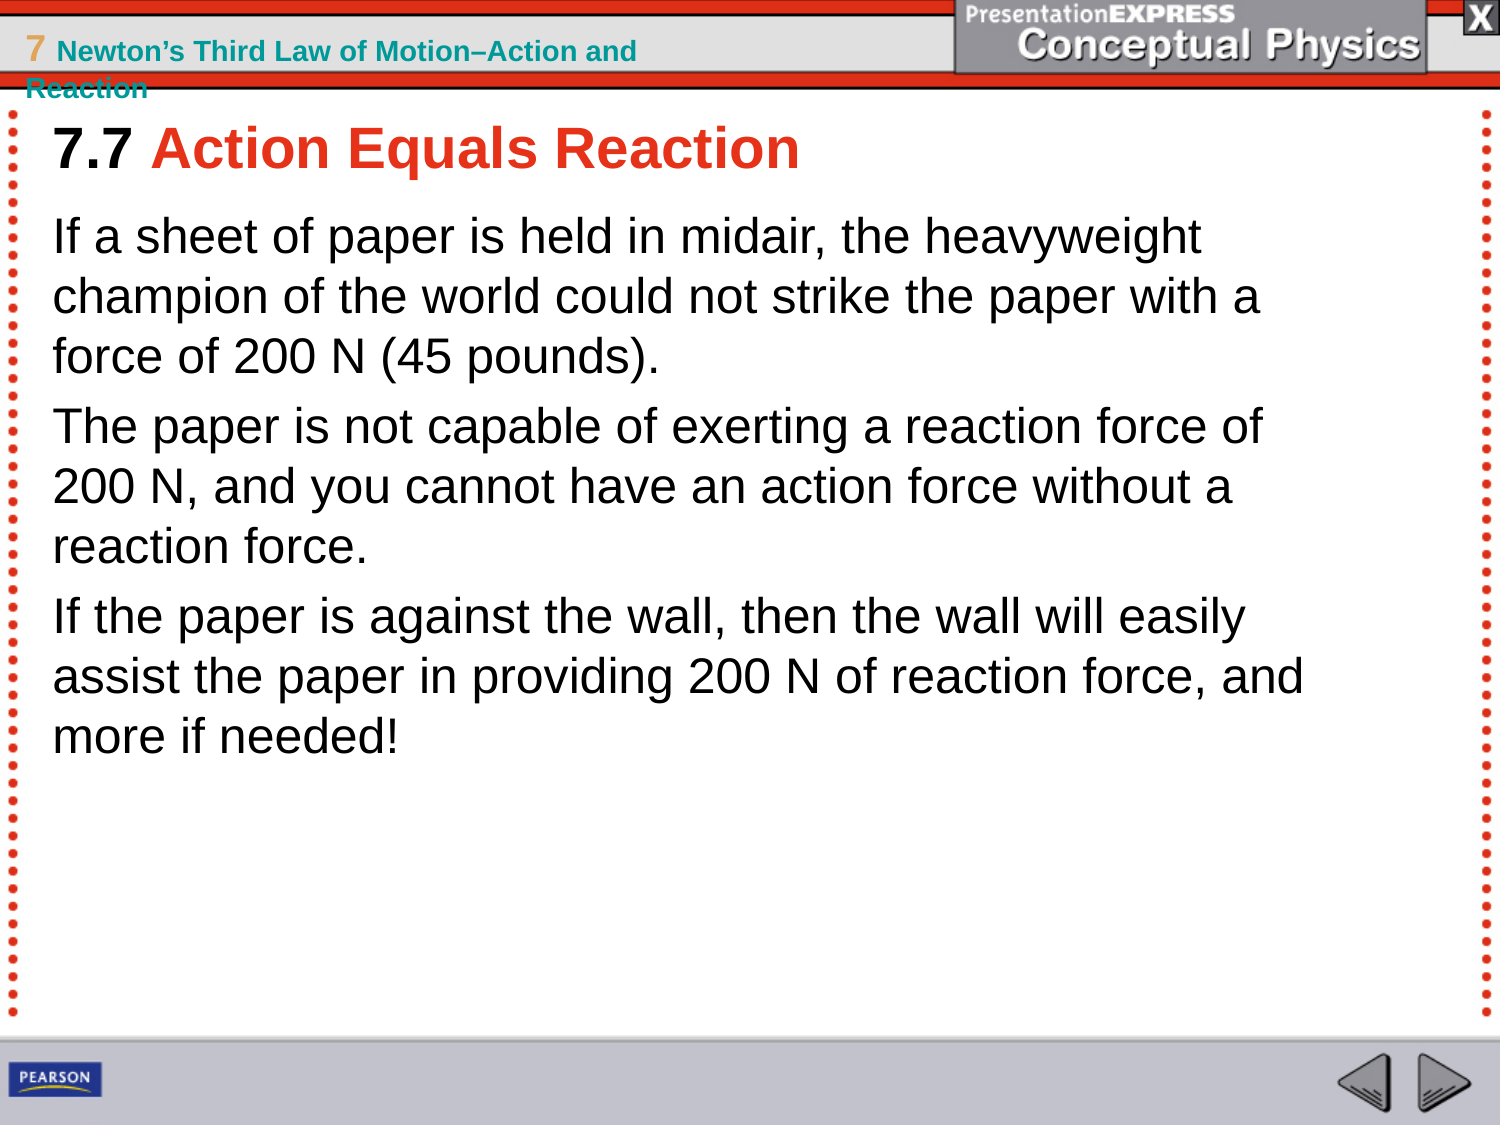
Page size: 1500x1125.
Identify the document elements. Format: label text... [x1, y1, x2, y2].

text_box If a sheet of paper is held in midair, the heavyweight champion of the world could not strike the paper with a force of 200 N (45 pounds). The paper is not capable of exerting a reaction force of 200 N, and you cannot have an action force without a reaction force. If the paper is against the wall, then the wall will easily assist the paper in providing 200 N of reaction force, and more if needed! [37, 196, 1325, 775]
picture [0, 0, 1500, 1125]
text_box 7.7 Action Equals Reaction [37, 102, 1113, 188]
